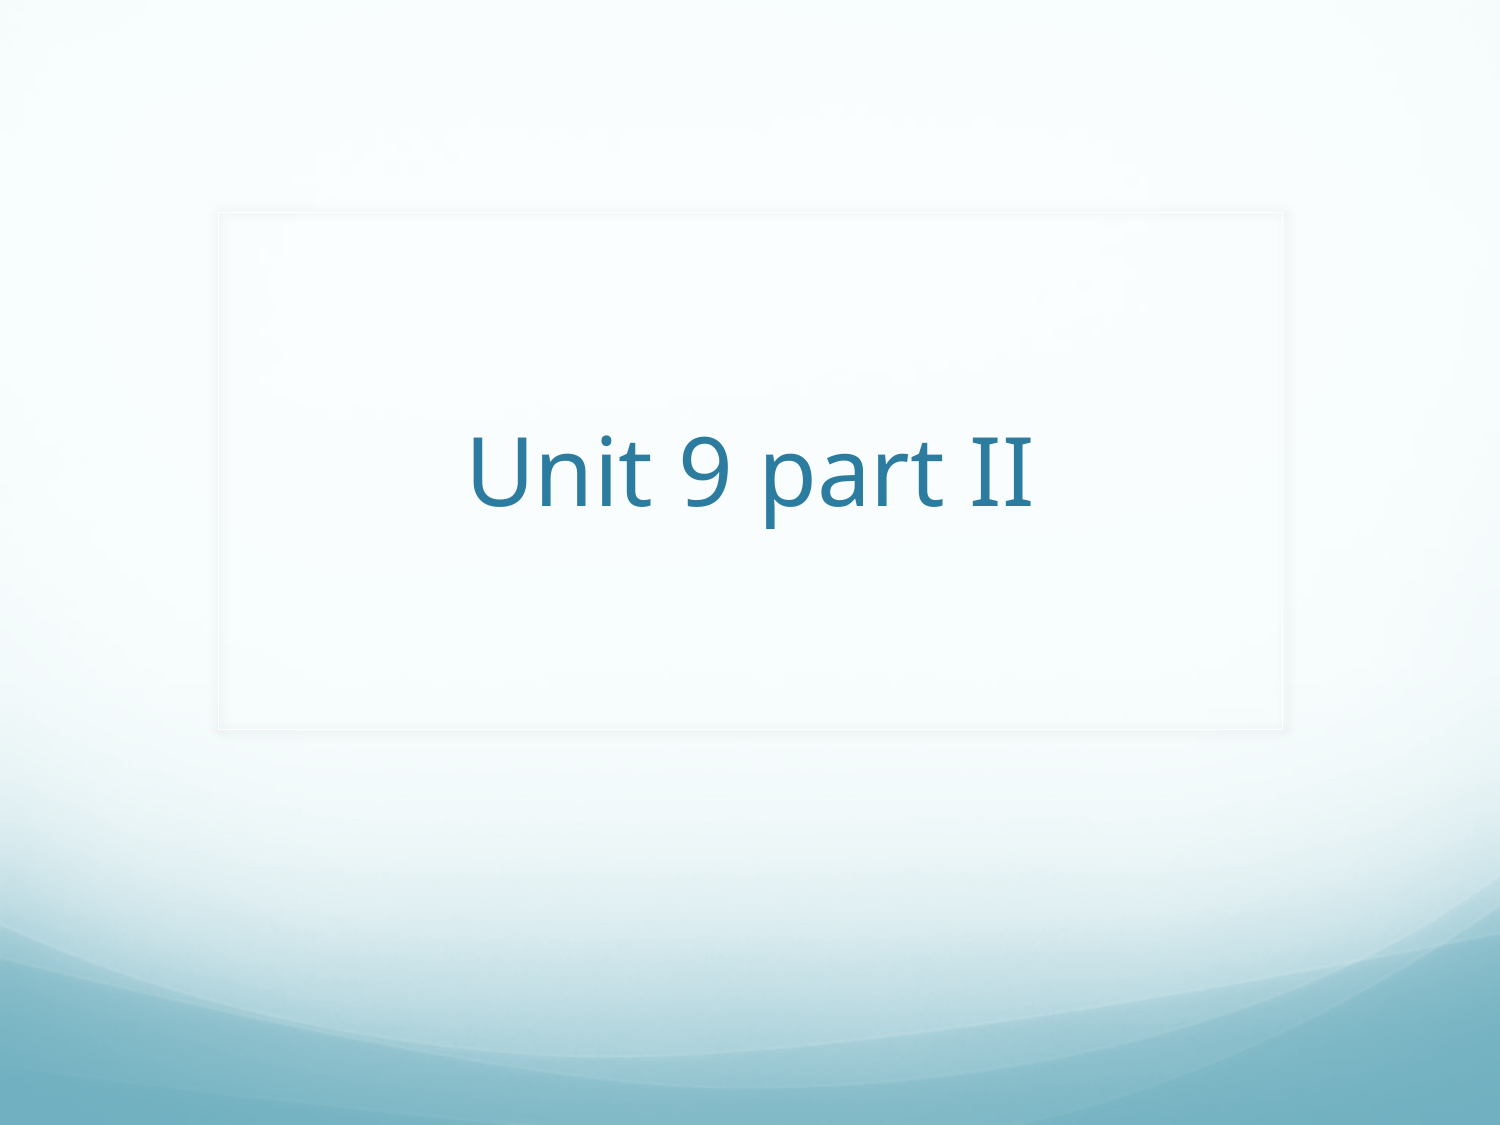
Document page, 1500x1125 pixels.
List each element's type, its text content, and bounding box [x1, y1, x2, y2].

title Unit 9 part II [217, 249, 1283, 533]
